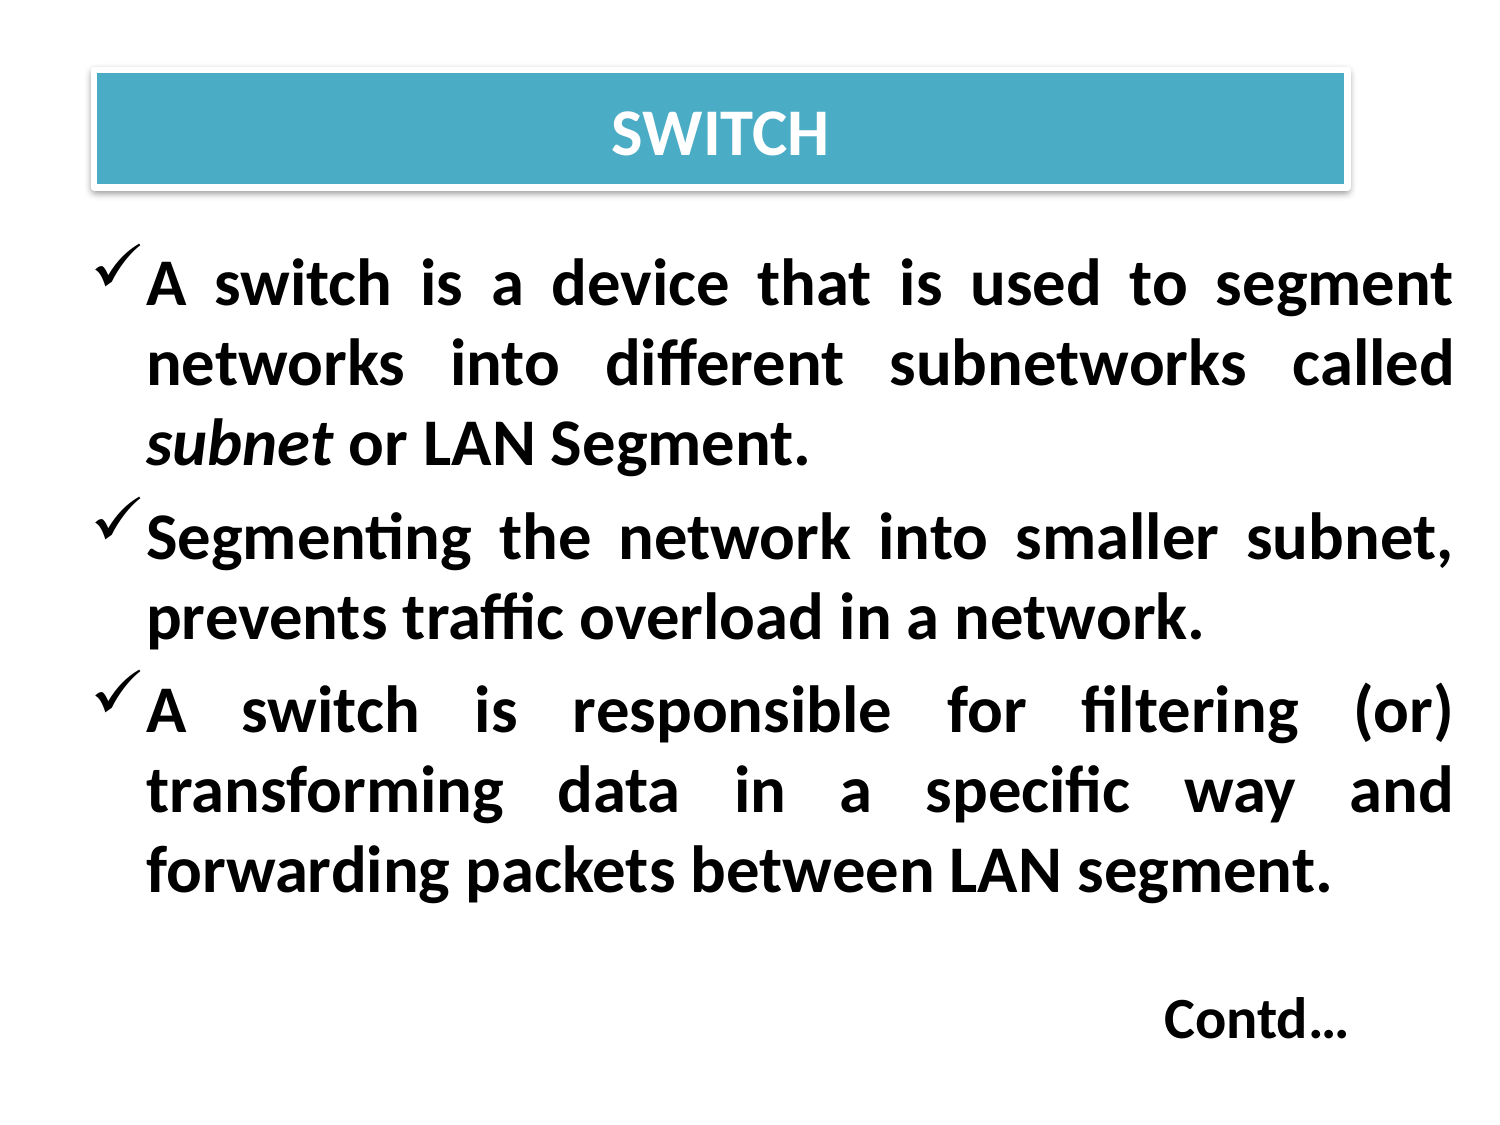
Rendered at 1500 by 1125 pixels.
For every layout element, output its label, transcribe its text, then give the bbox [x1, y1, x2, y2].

text_box SWITCH [91, 67, 1351, 191]
list A switch is a device that is used to segment networks into different subnetworks called subnet or LAN Segment. Segmenting the network into smaller subnet, prevents traffic overload in a network. A switch is responsible for filtering (or) transforming data in a specific way and forwarding packets between LAN segment. [75, 231, 1471, 988]
text_box Contd… [1149, 972, 1365, 1058]
